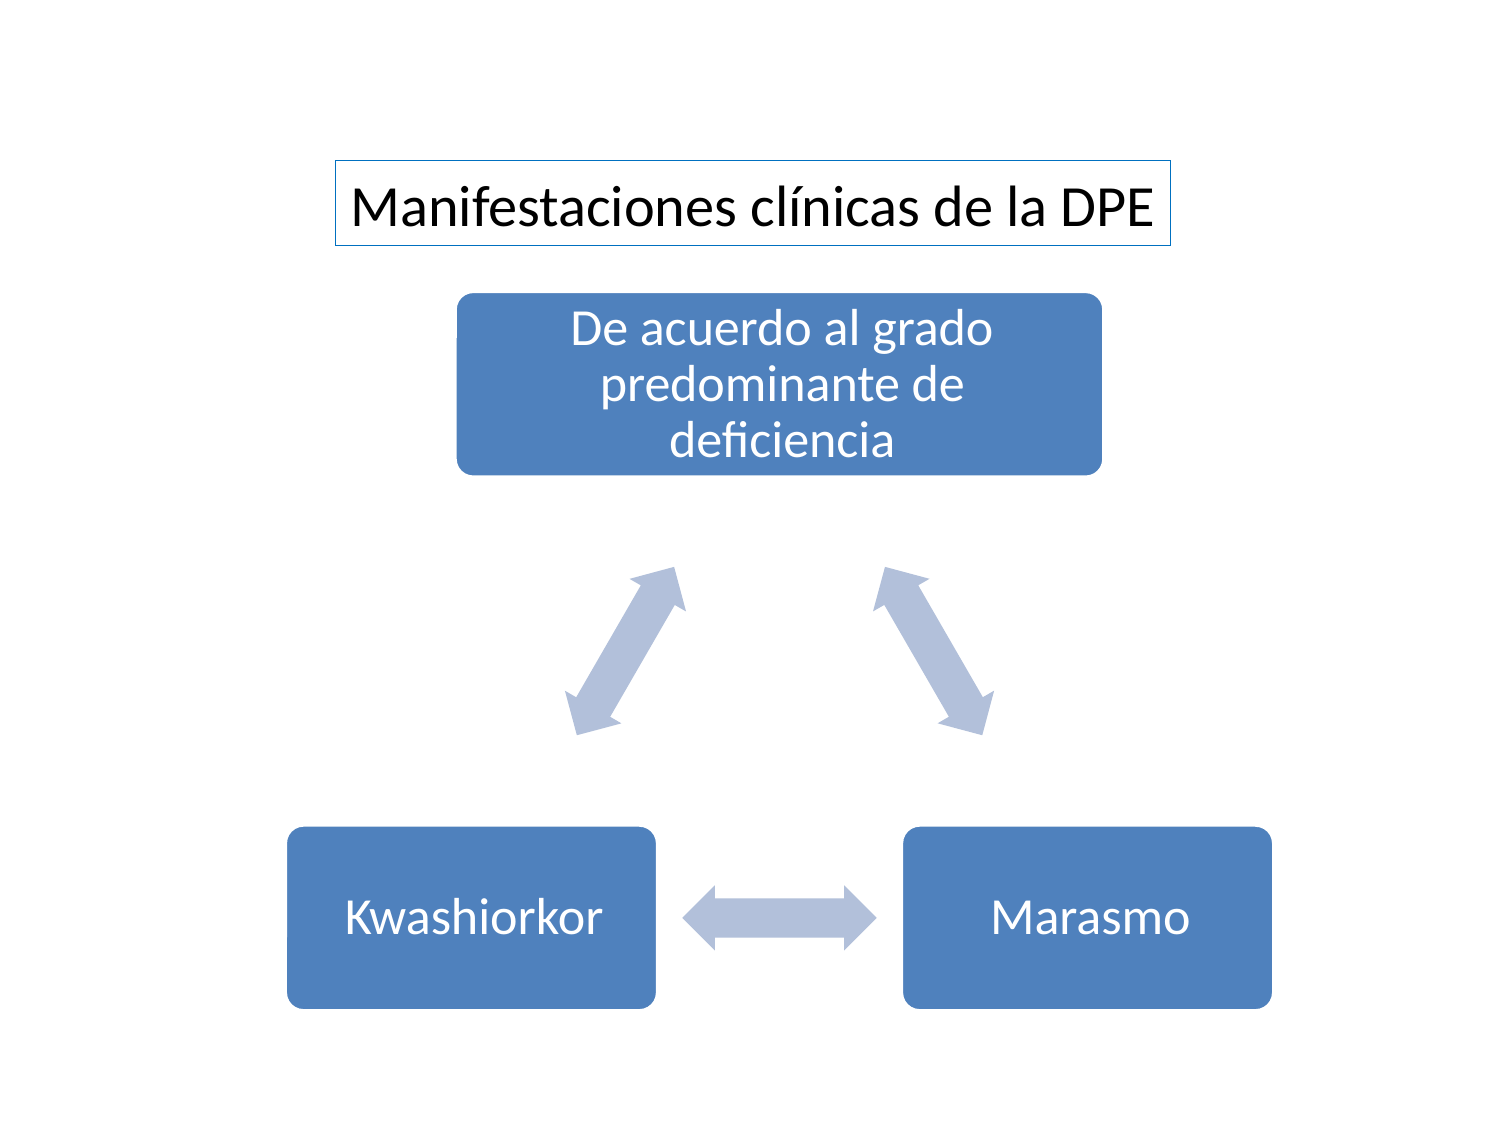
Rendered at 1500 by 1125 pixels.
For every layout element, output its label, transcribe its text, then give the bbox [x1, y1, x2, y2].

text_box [159, 290, 1400, 1012]
text_box Manifestaciones clínicas de la DPE [335, 160, 1171, 246]
